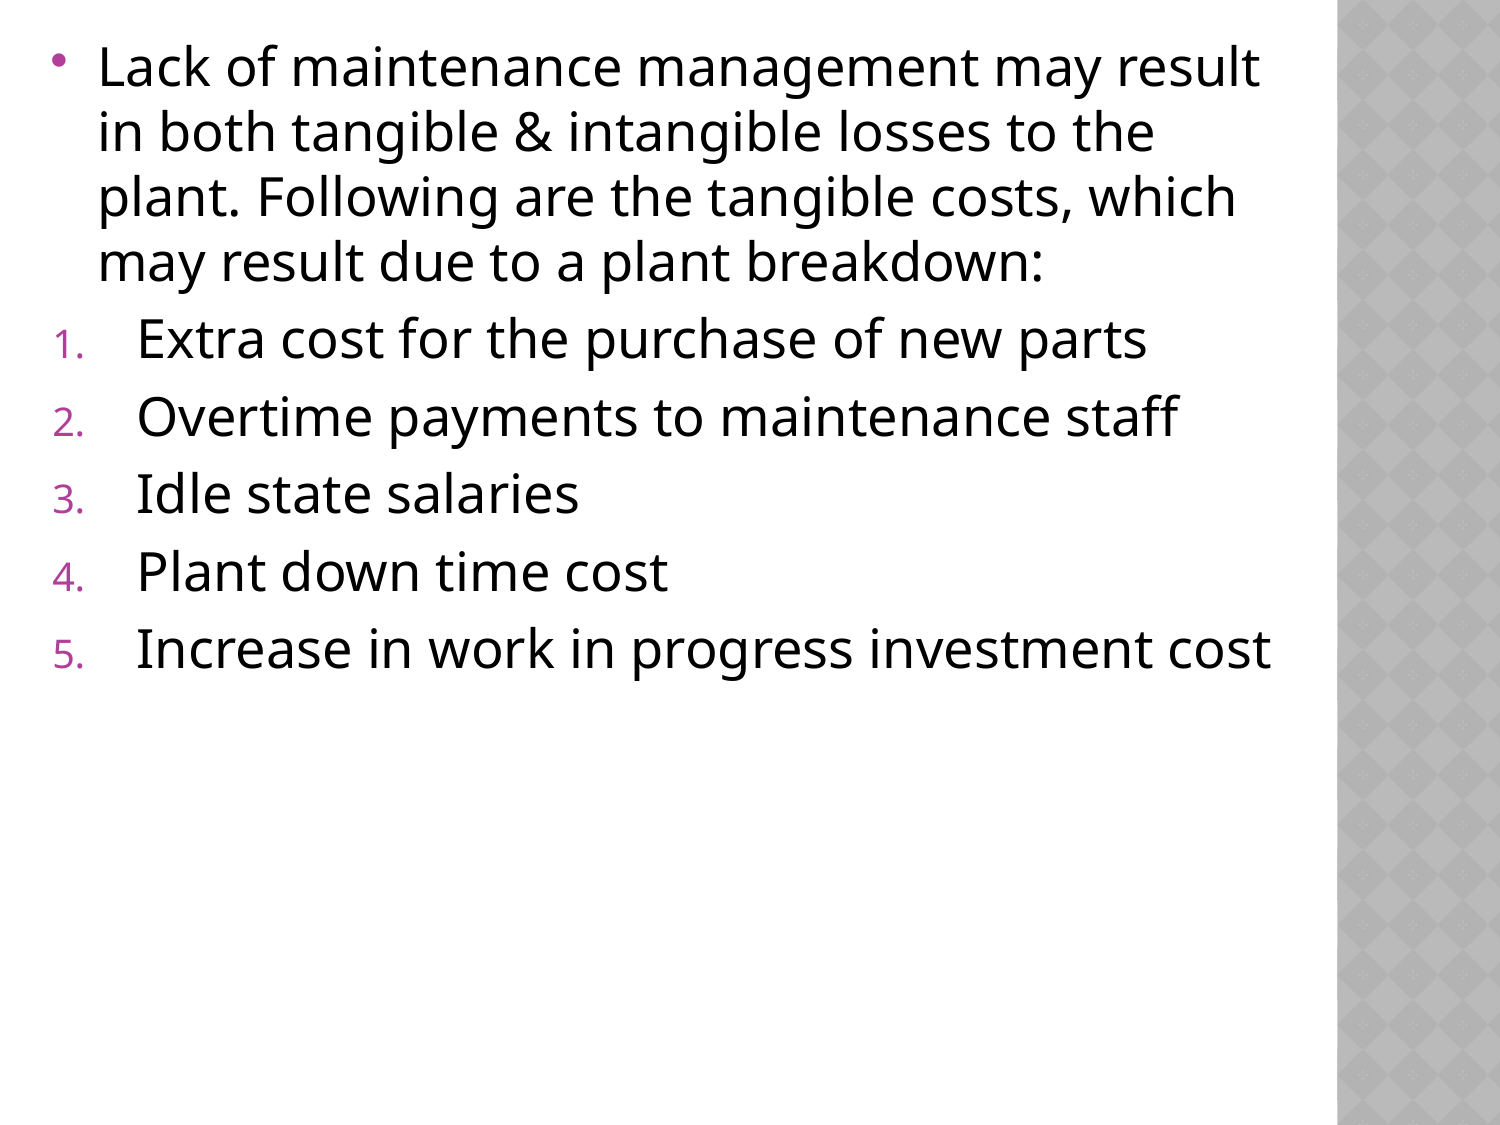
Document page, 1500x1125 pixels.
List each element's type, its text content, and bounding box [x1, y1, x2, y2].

list Lack of maintenance management may result in both tangible & intangible losses to the plant. Following are the tangible costs, which may result due to a plant breakdown: Extra cost for the purchase of new parts Overtime payments to maintenance staff Idle state salaries Plant down time cost Increase in work in progress investment cost [37, 24, 1313, 1088]
